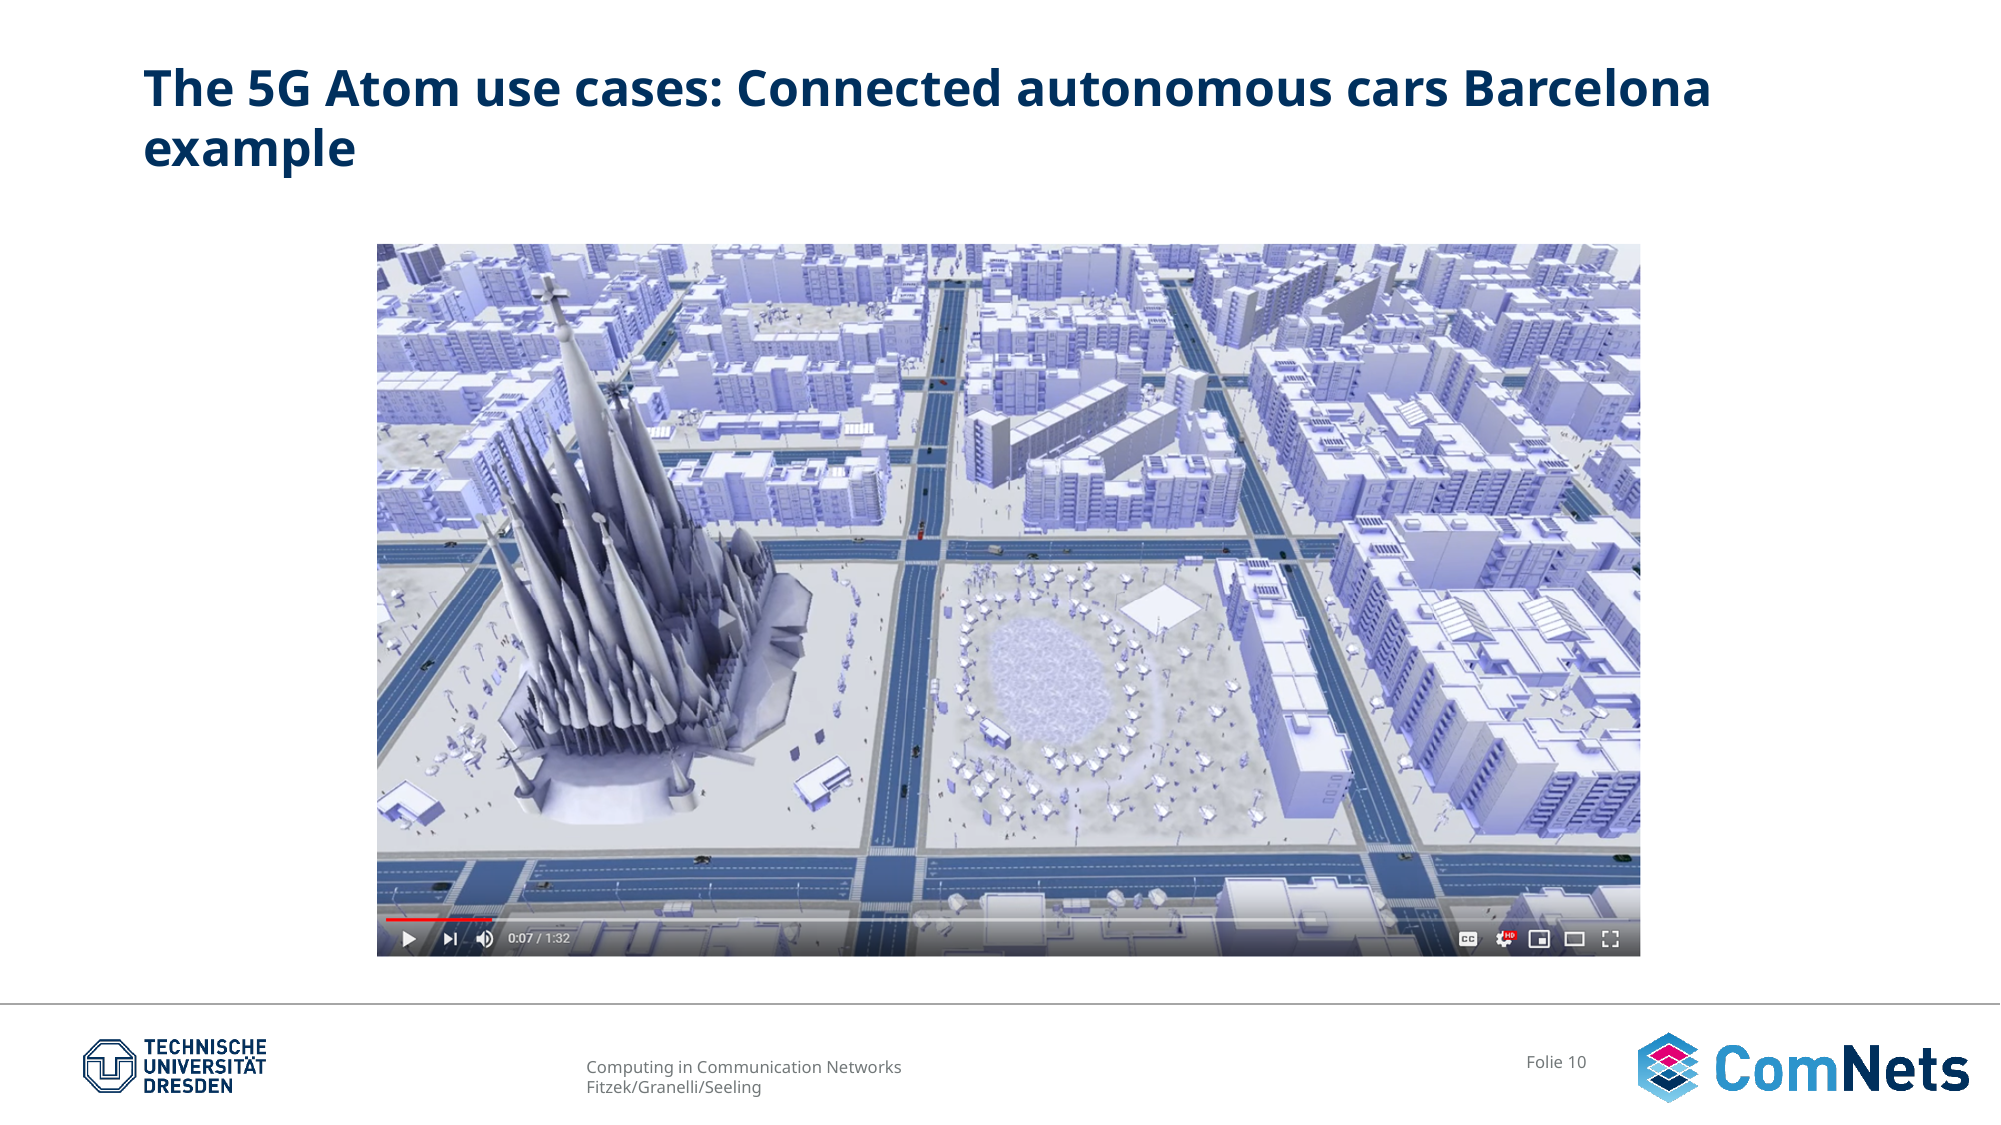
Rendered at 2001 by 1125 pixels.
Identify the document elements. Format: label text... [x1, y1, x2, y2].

picture [1638, 1032, 1969, 1103]
picture [83, 1039, 266, 1093]
title The 5G Atom use cases: Connected autonomous cars Barcelona example [143, 56, 1880, 169]
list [377, 243, 1645, 957]
